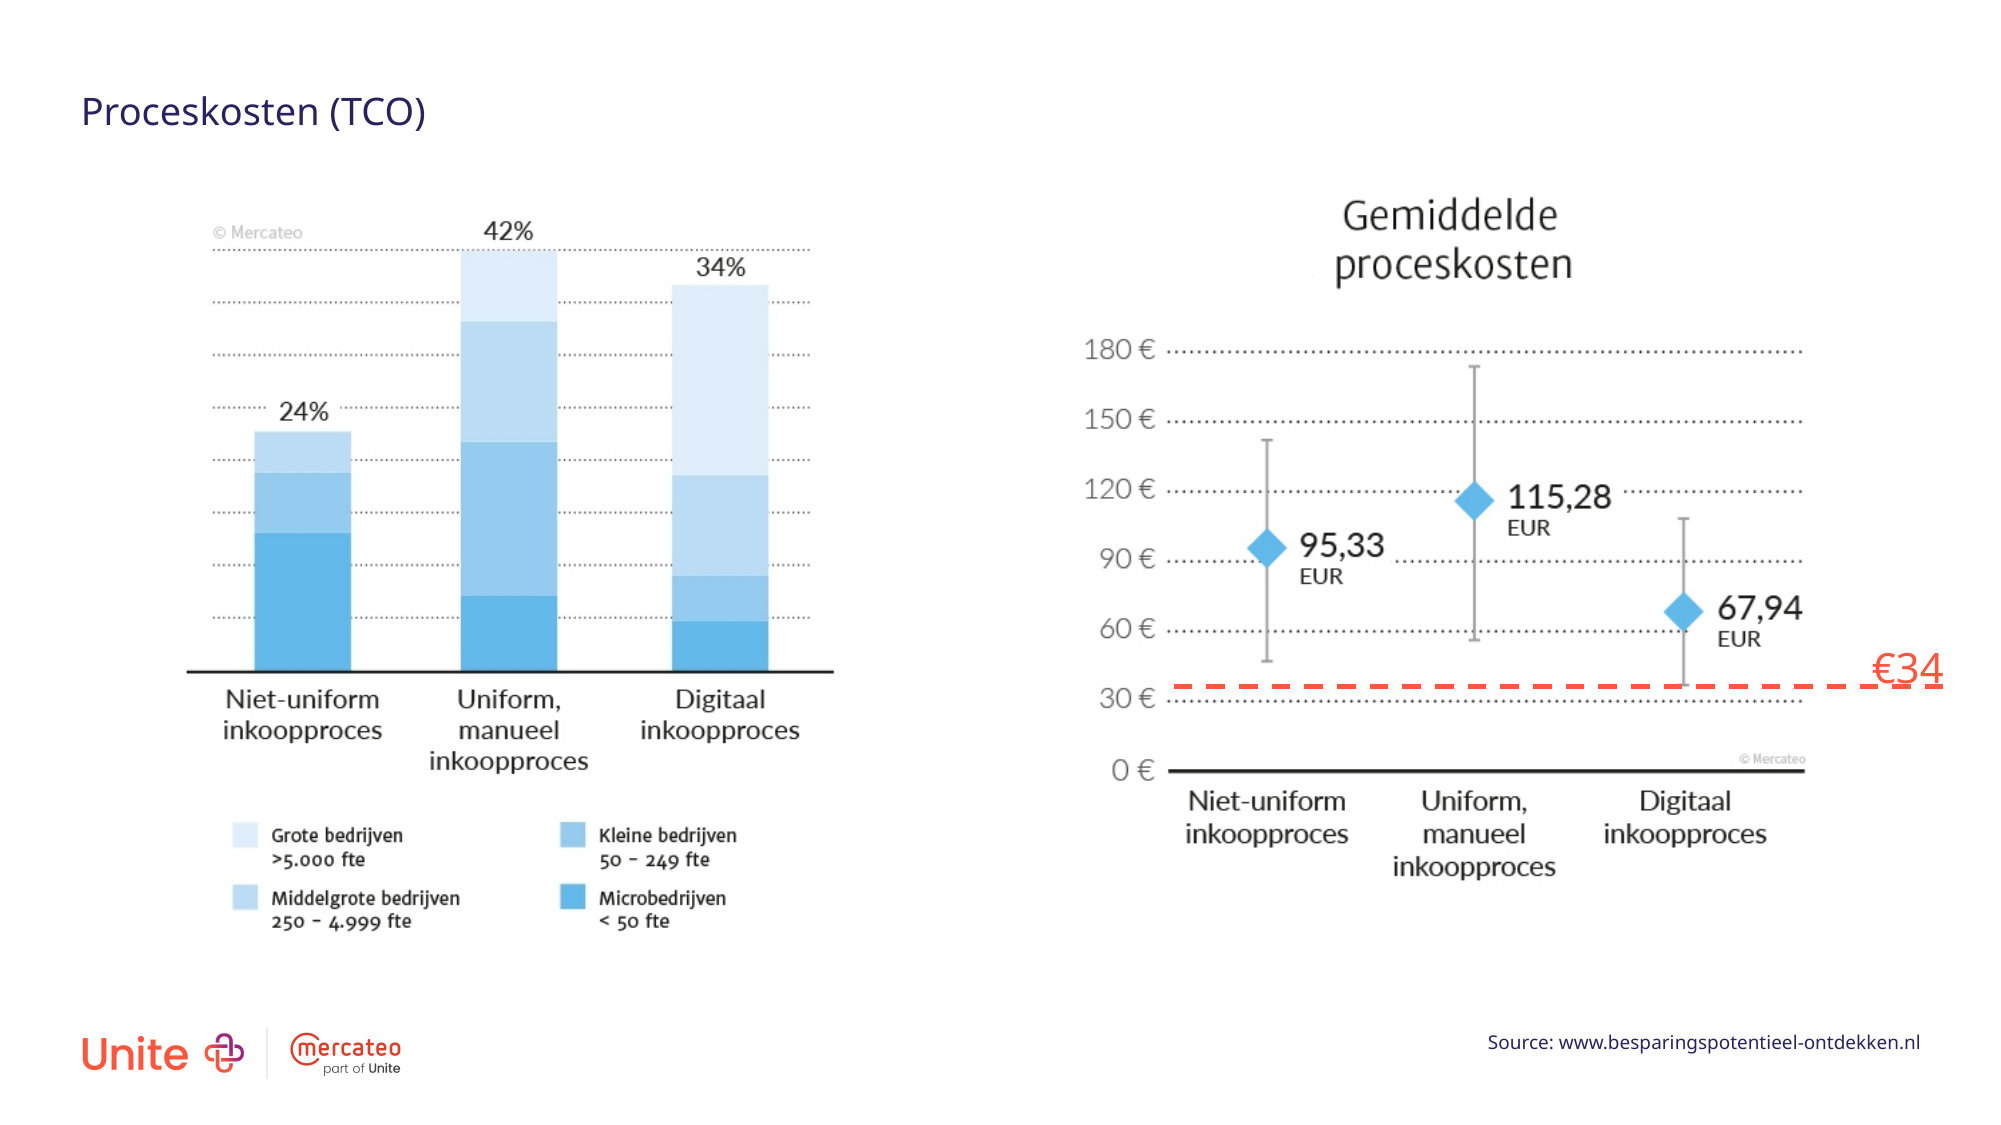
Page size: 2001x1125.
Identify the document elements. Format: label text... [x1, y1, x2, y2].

title Proceskosten (TCO) [80, 81, 1919, 185]
text_box €34 [1878, 627, 1944, 686]
picture [60, 1004, 423, 1102]
text_box €34 [1878, 687, 1944, 693]
picture [108, 117, 917, 940]
footer Source: www.besparingspotentieel-ontdekken.nl [542, 999, 1922, 1077]
picture [1013, 100, 1878, 957]
